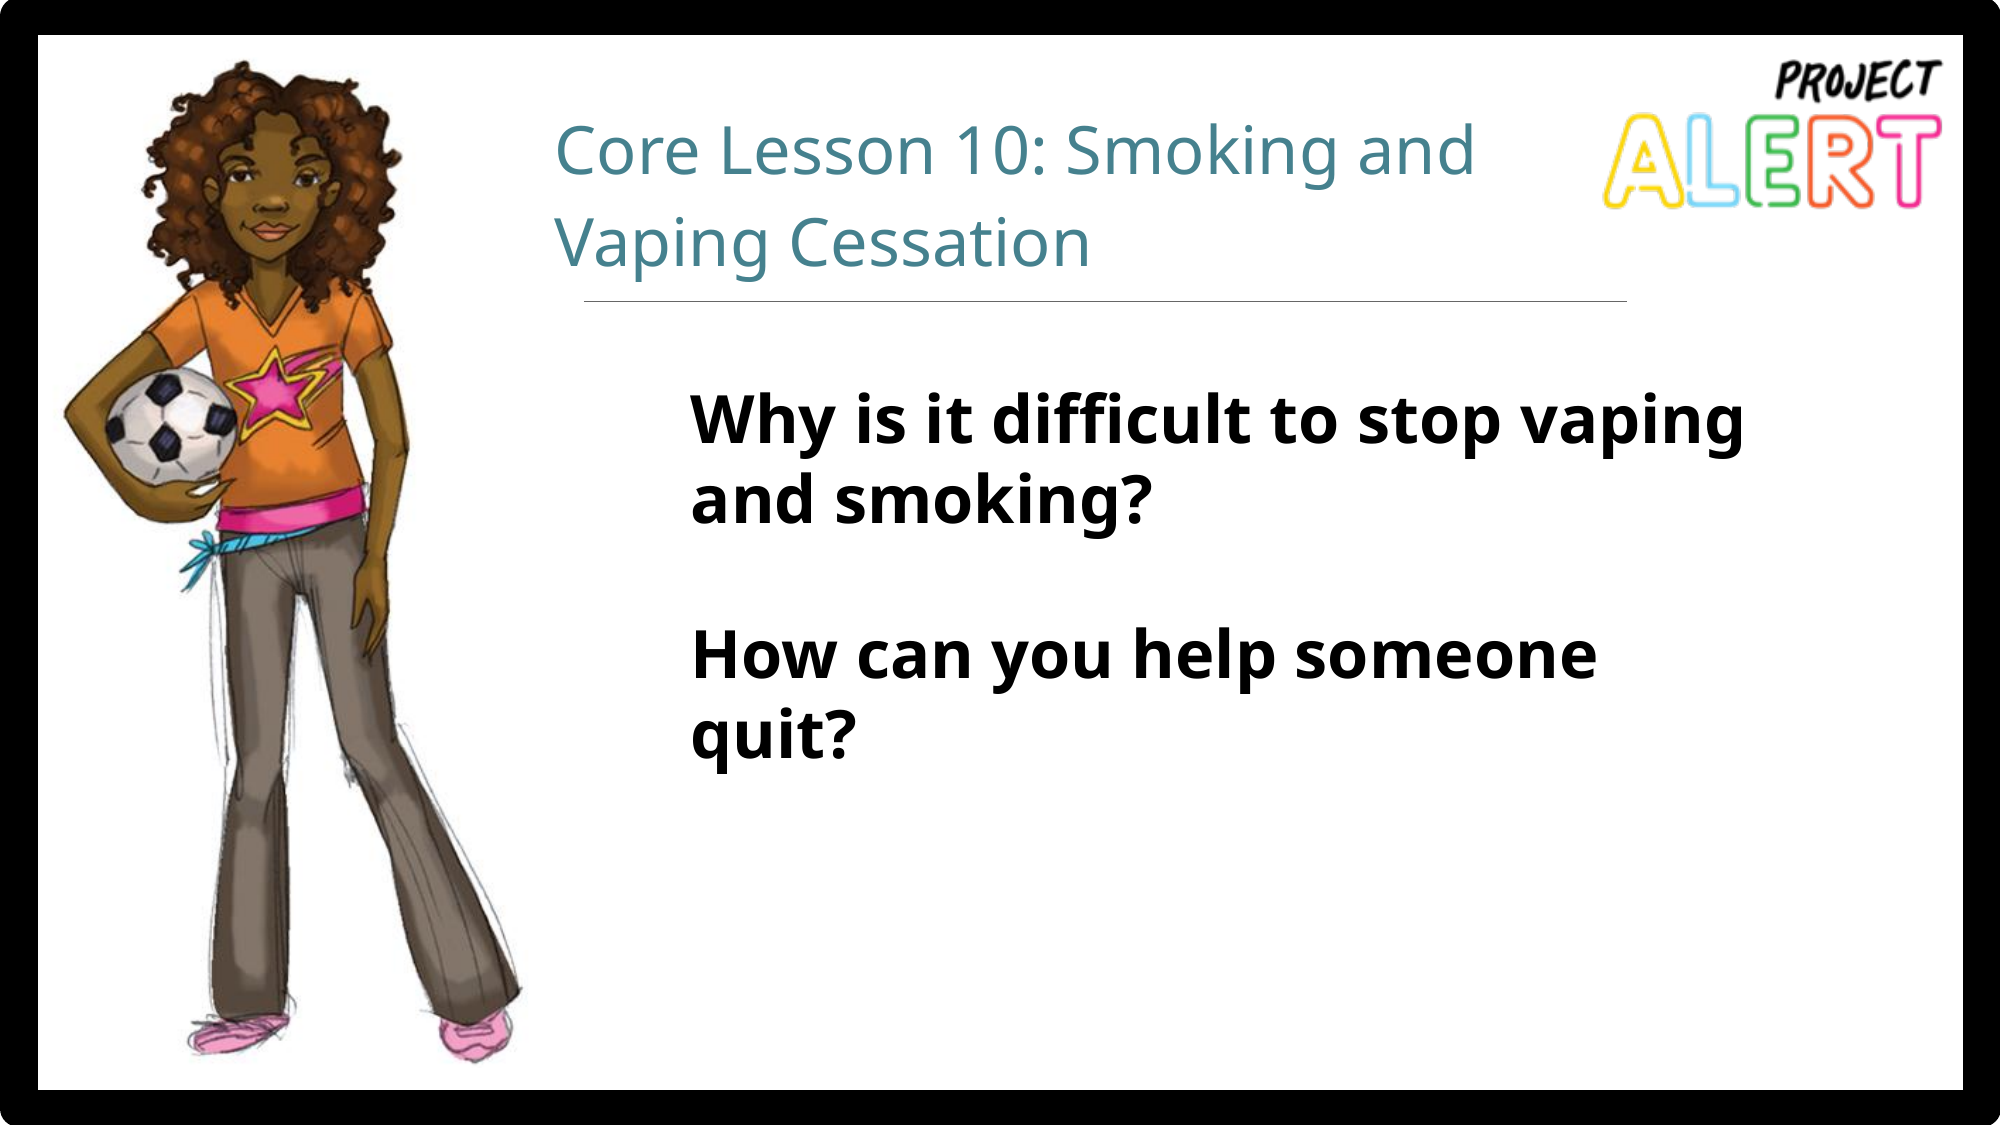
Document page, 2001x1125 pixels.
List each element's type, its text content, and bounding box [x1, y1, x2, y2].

picture [51, 57, 529, 1068]
text_box [18, 16, 1982, 1109]
text_box Why is it difficult to stop vaping and smoking? How can you help someone quit? [675, 361, 1775, 1031]
picture [1598, 45, 1950, 223]
text_box Core Lesson 10: Smoking and Vaping Cessation [539, 80, 1628, 310]
